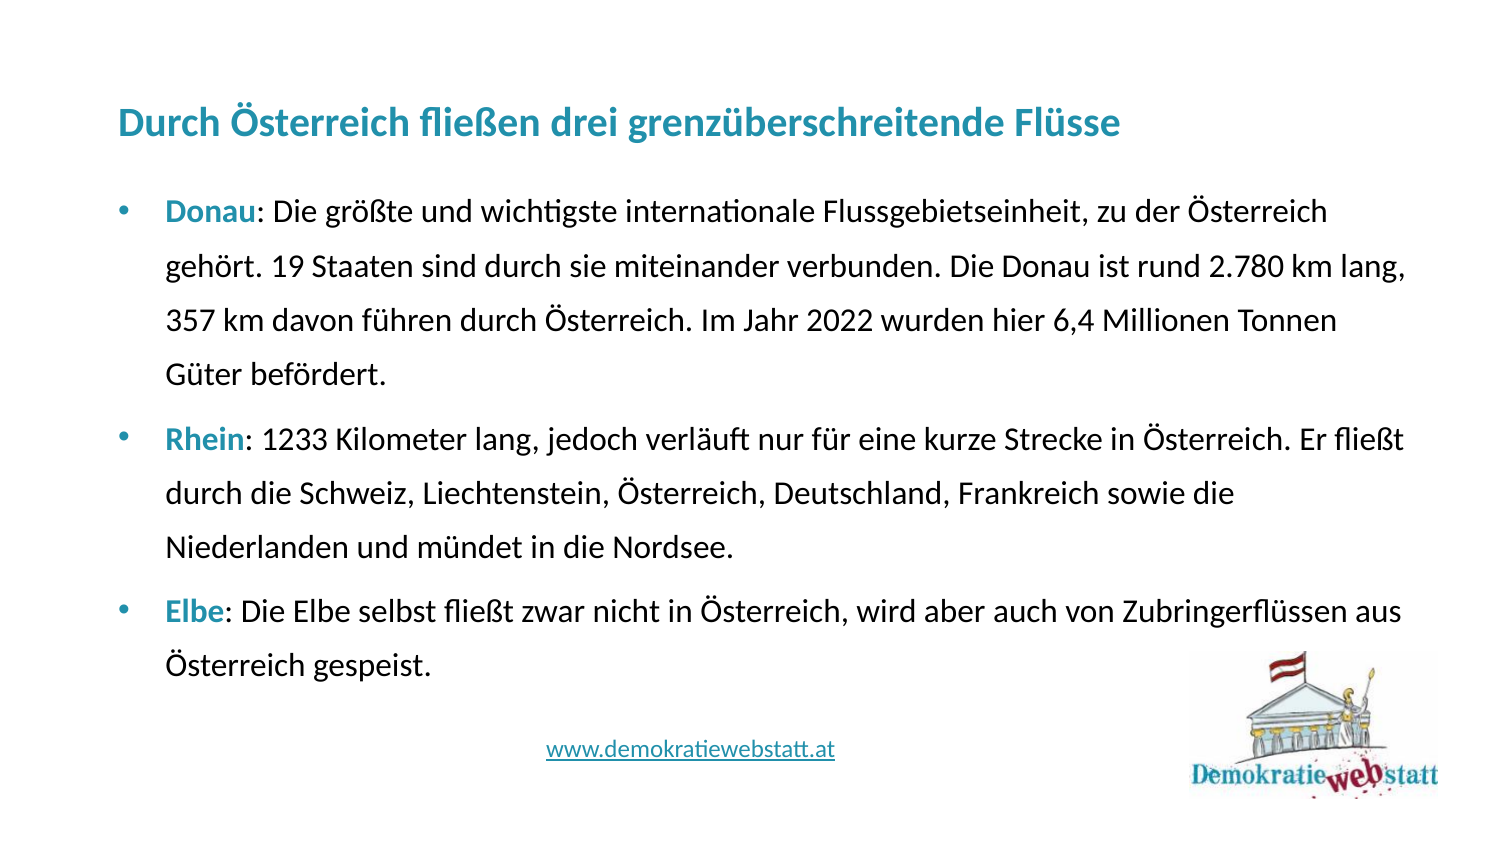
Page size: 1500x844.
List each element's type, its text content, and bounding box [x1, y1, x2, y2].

picture [1188, 651, 1438, 799]
list Donau: Die größte und wichtigste internationale Flussgebietseinheit, zu der Österreich gehört. 19 Staaten sind durch sie miteinander verbunden. Die Donau ist rund 2.780 km lang, 357 km davon führen durch Österreich. Im Jahr 2022 wurden hier 6,4 Millionen Tonnen Güter befördert. Rhein: 1233 Kilometer lang, jedoch verläuft nur für eine kurze Strecke in Österreich. Er fließt durch die Schweiz, Liechtenstein, Österreich, Deutschland, Frankreich sowie die Niederlanden und mündet in die Nordsee. Elbe: Die Elbe selbst fließt zwar nicht in Österreich, wird aber auch von Zubringerflüssen aus Österreich gespeist. [118, 175, 1418, 707]
text_box www.demokratiewebstatt.at [531, 725, 851, 770]
title Durch Österreich fließen drei grenzüberschreitende Flüsse [118, 94, 1300, 175]
